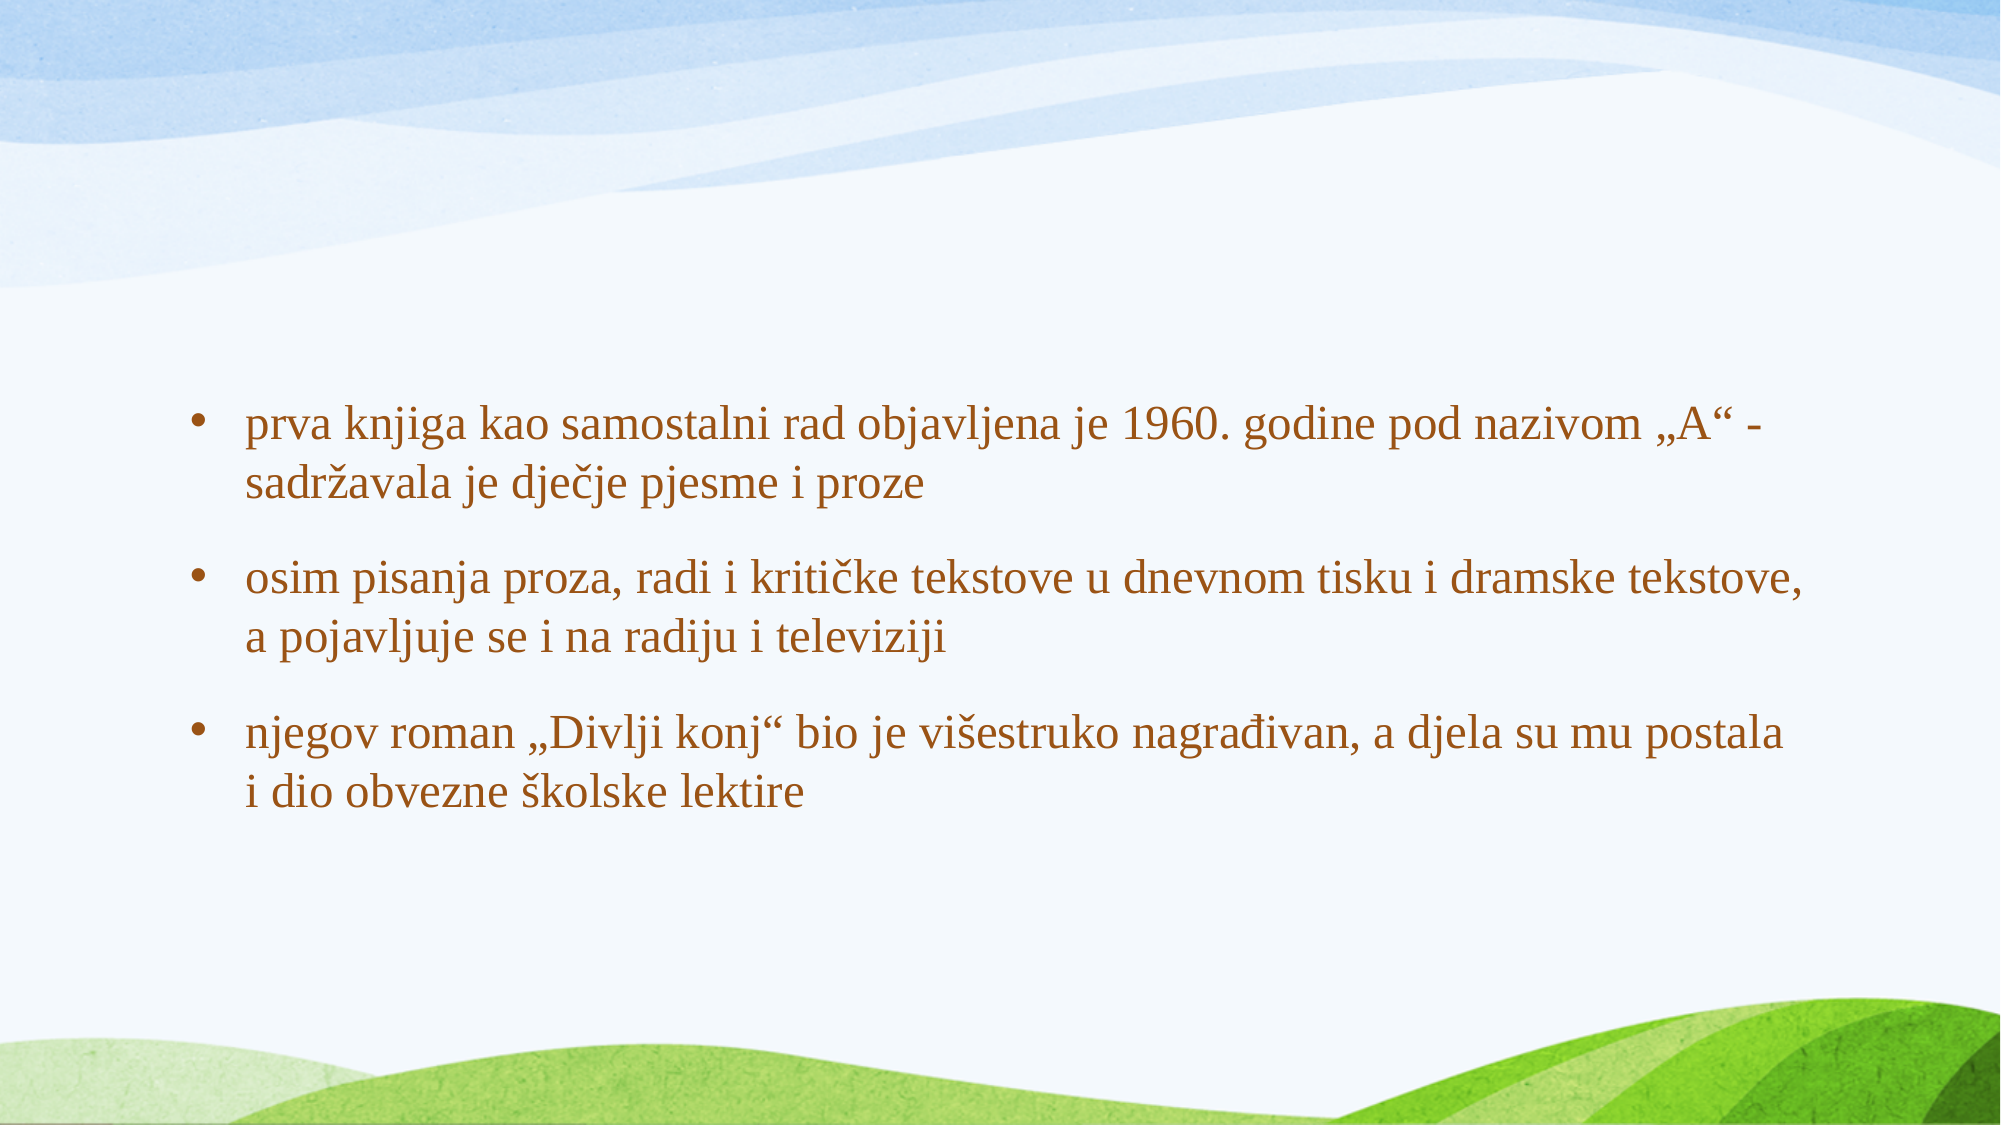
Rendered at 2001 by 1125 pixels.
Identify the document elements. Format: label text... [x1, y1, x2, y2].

list prva knjiga kao samostalni rad objavljena je 1960. godine pod nazivom „A“ - sadržavala je dječje pjesme i proze osim pisanja proza, radi i kritičke tekstove u dnevnom tisku i dramske tekstove, a pojavljuje se i na radiju i televiziji njegov roman „Divlji konj“ bio je višestruko nagrađivan, a djela su mu postala i dio obvezne školske lektire [174, 287, 1825, 982]
picture [0, 0, 2001, 1125]
